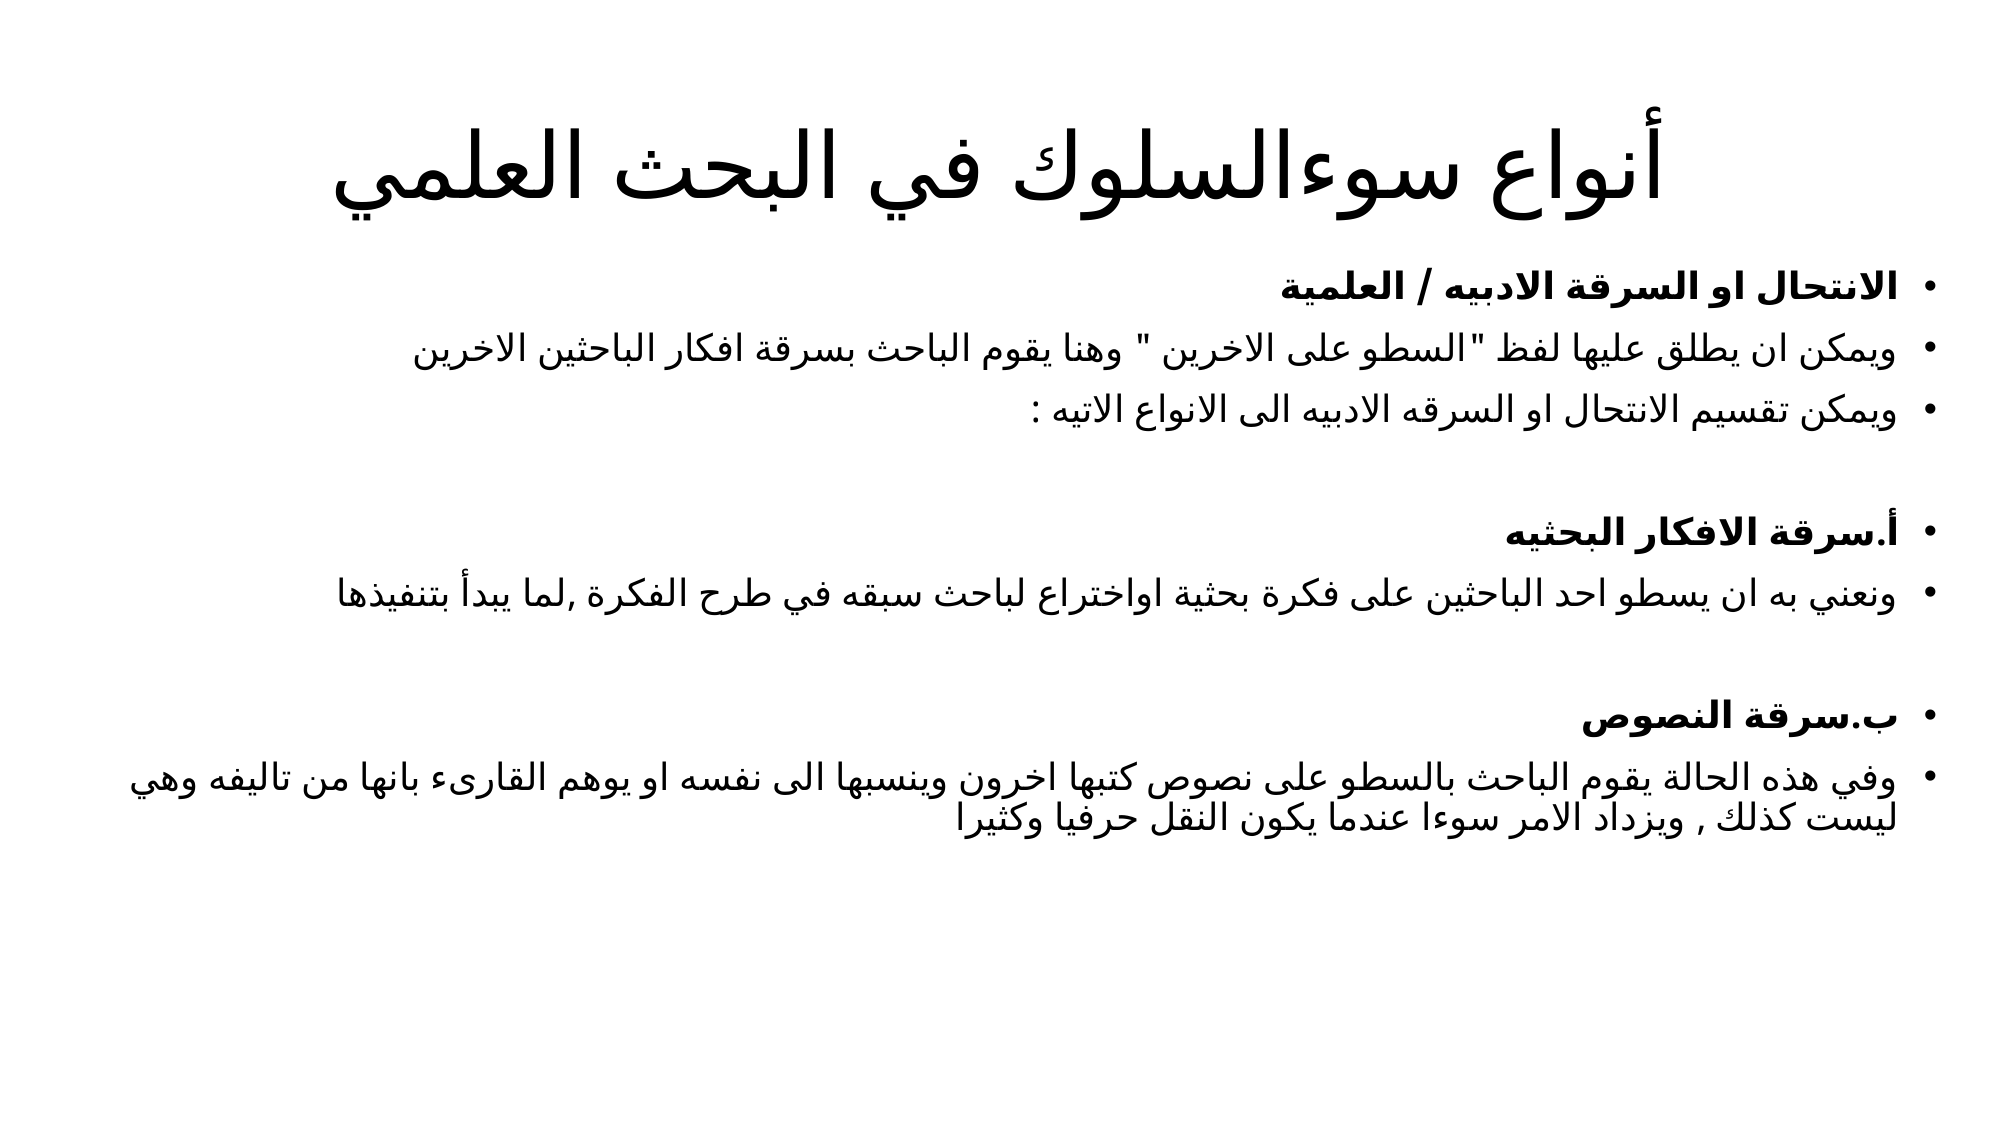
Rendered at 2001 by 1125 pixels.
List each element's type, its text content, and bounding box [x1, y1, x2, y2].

list الانتحال او السرقة الادبيه / العلمية ويمكن ان يطلق عليها لفظ "السطو على الاخرين " وهنا يقوم الباحث بسرقة افكار الباحثين الاخرين ويمكن تقسيم الانتحال او السرقه الادبيه الى الانواع الاتيه : أ.سرقة الافكار البحثيه ونعني به ان يسطو احد الباحثين على فكرة بحثية اواختراع لباحث سبقه في طرح الفكرة ,لما يبدأ بتنفيذها ب.سرقة النصوص وفي هذه الحالة يقوم الباحث بالسطو على نصوص كتبها اخرون وينسبها الى نفسه او يوهم القارىء بانها من تاليفه وهي ليست كذلك , ويزداد الامر سوءا عندما يكون النقل حرفيا وكثيرا [79, 259, 1953, 974]
title أنواع سوءالسلوك في البحث العلمي [137, 59, 1863, 259]
